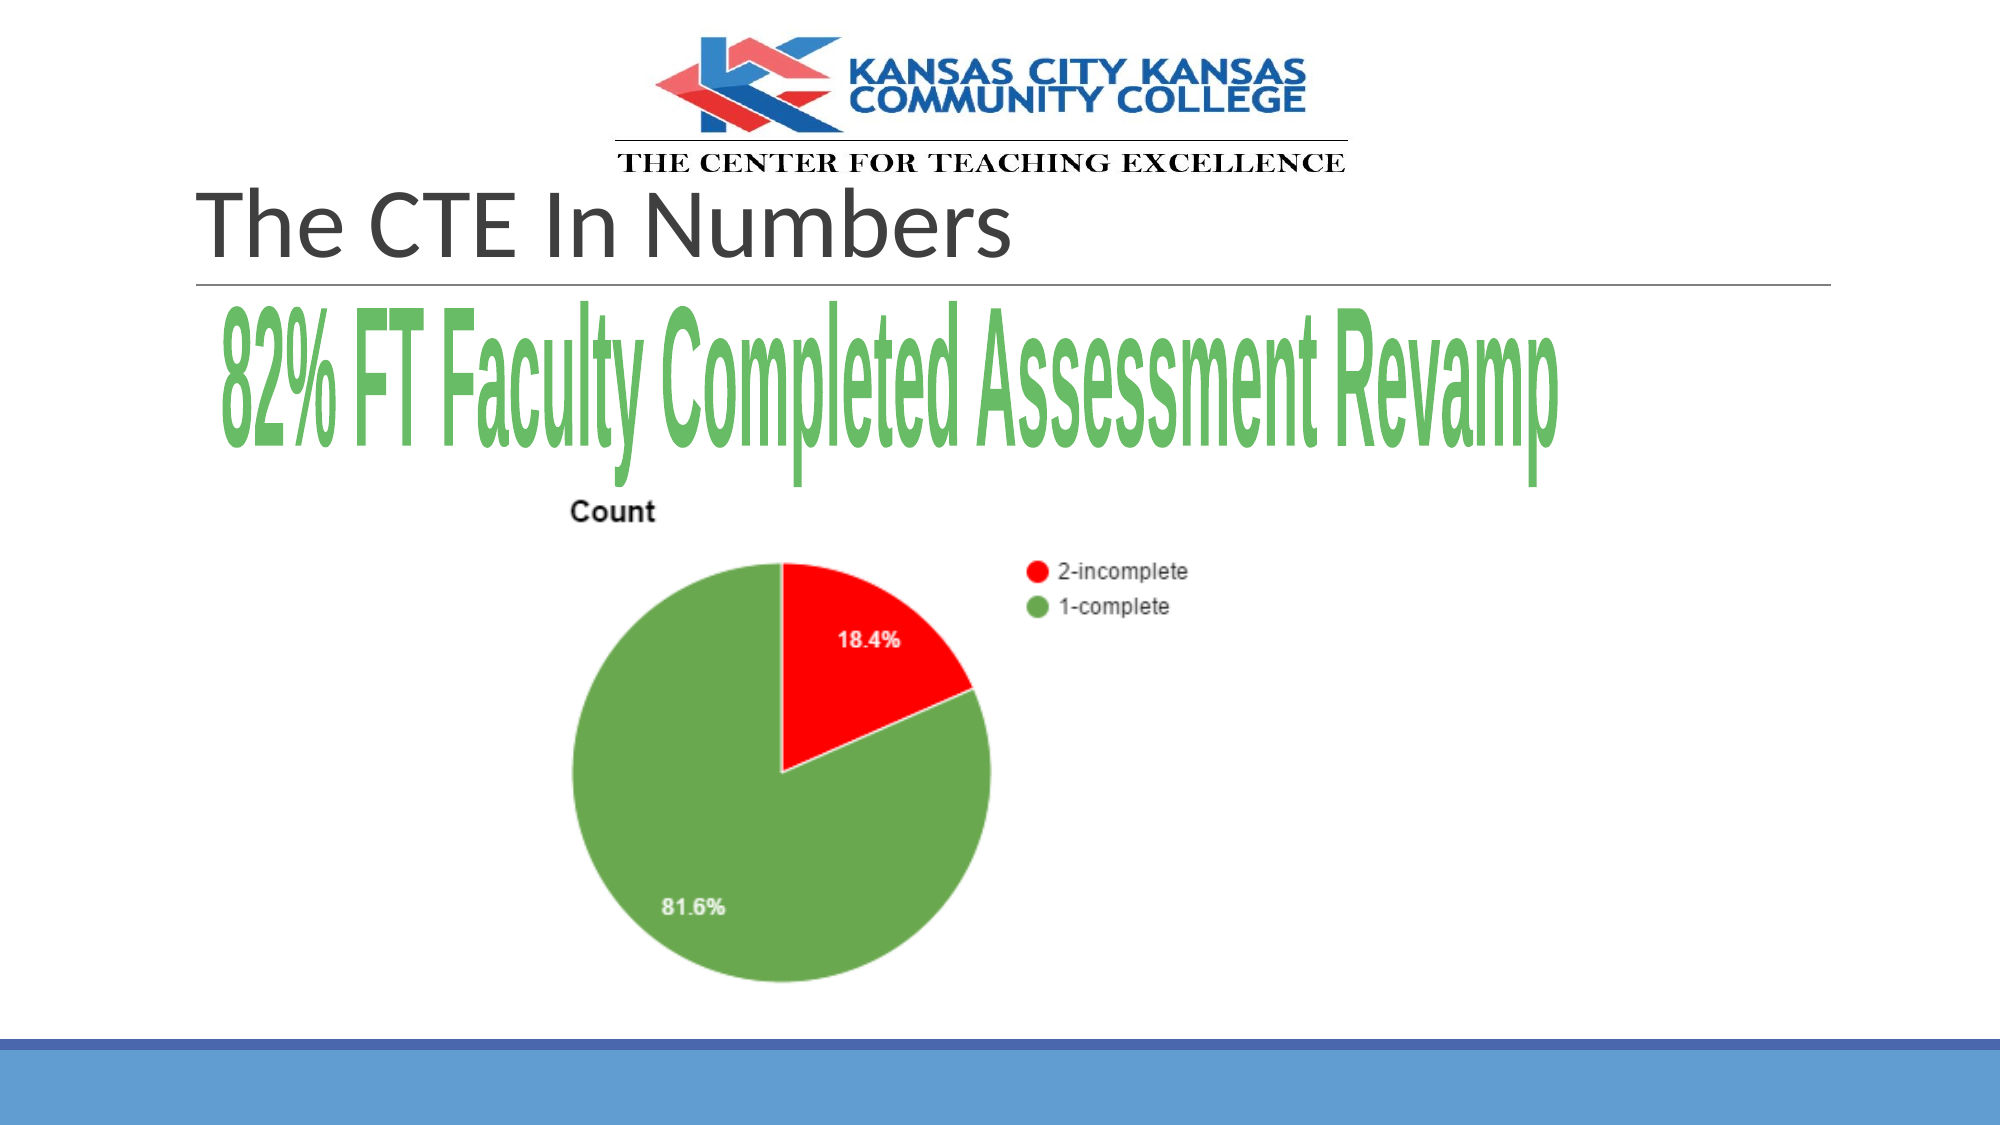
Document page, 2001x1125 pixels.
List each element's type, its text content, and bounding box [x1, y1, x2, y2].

picture [537, 469, 1204, 1000]
picture [604, 28, 1365, 174]
title The CTE In Numbers [180, 47, 1830, 285]
